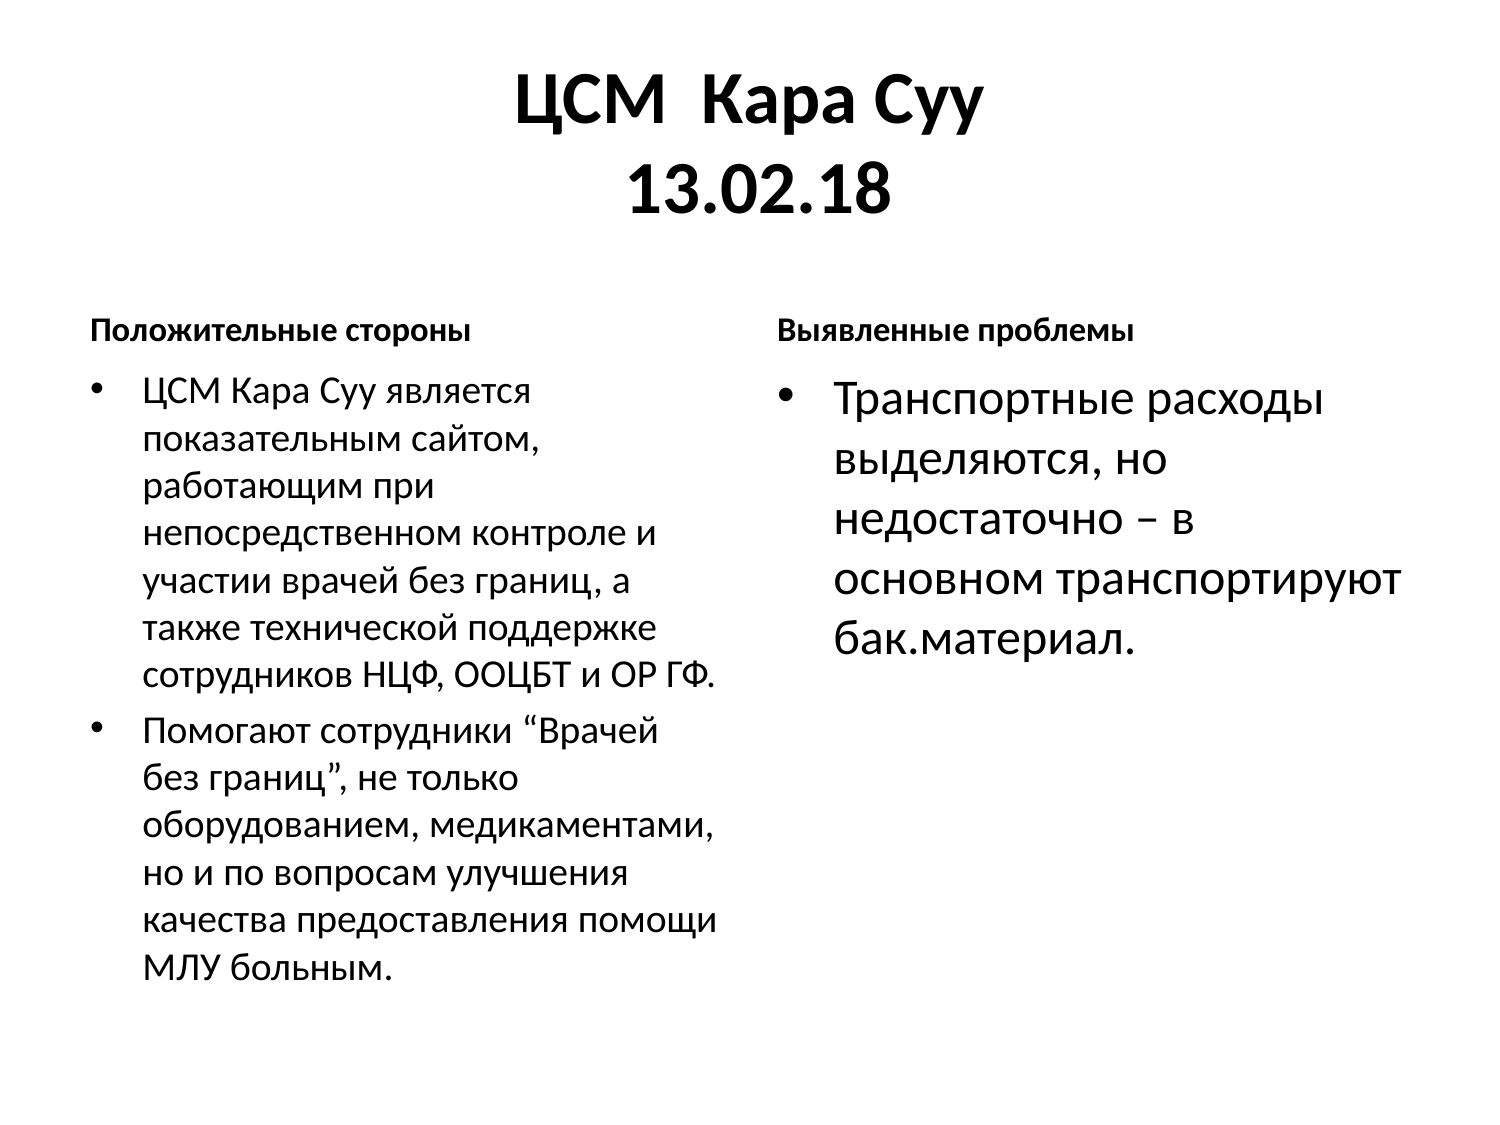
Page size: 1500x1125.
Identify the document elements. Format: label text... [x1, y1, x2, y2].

list Выявленные проблемы [761, 251, 1425, 356]
list Положительные стороны [75, 251, 738, 356]
title ЦСМ Кара Суу 13.02.18 [75, 45, 1425, 233]
list Транспортные расходы выделяются, но недостаточно – в основном транспортируют бак.материал. [761, 356, 1425, 1005]
list ЦСМ Кара Суу является показательным сайтом, работающим при непосредственном контроле и участии врачей без границ, а также технической поддержке сотрудников НЦФ, ООЦБТ и ОР ГФ. Помогают сотрудники “Врачей без границ”, не только оборудованием, медикаментами, но и по вопросам улучшения качества предоставления помощи МЛУ больным. [75, 356, 738, 1005]
